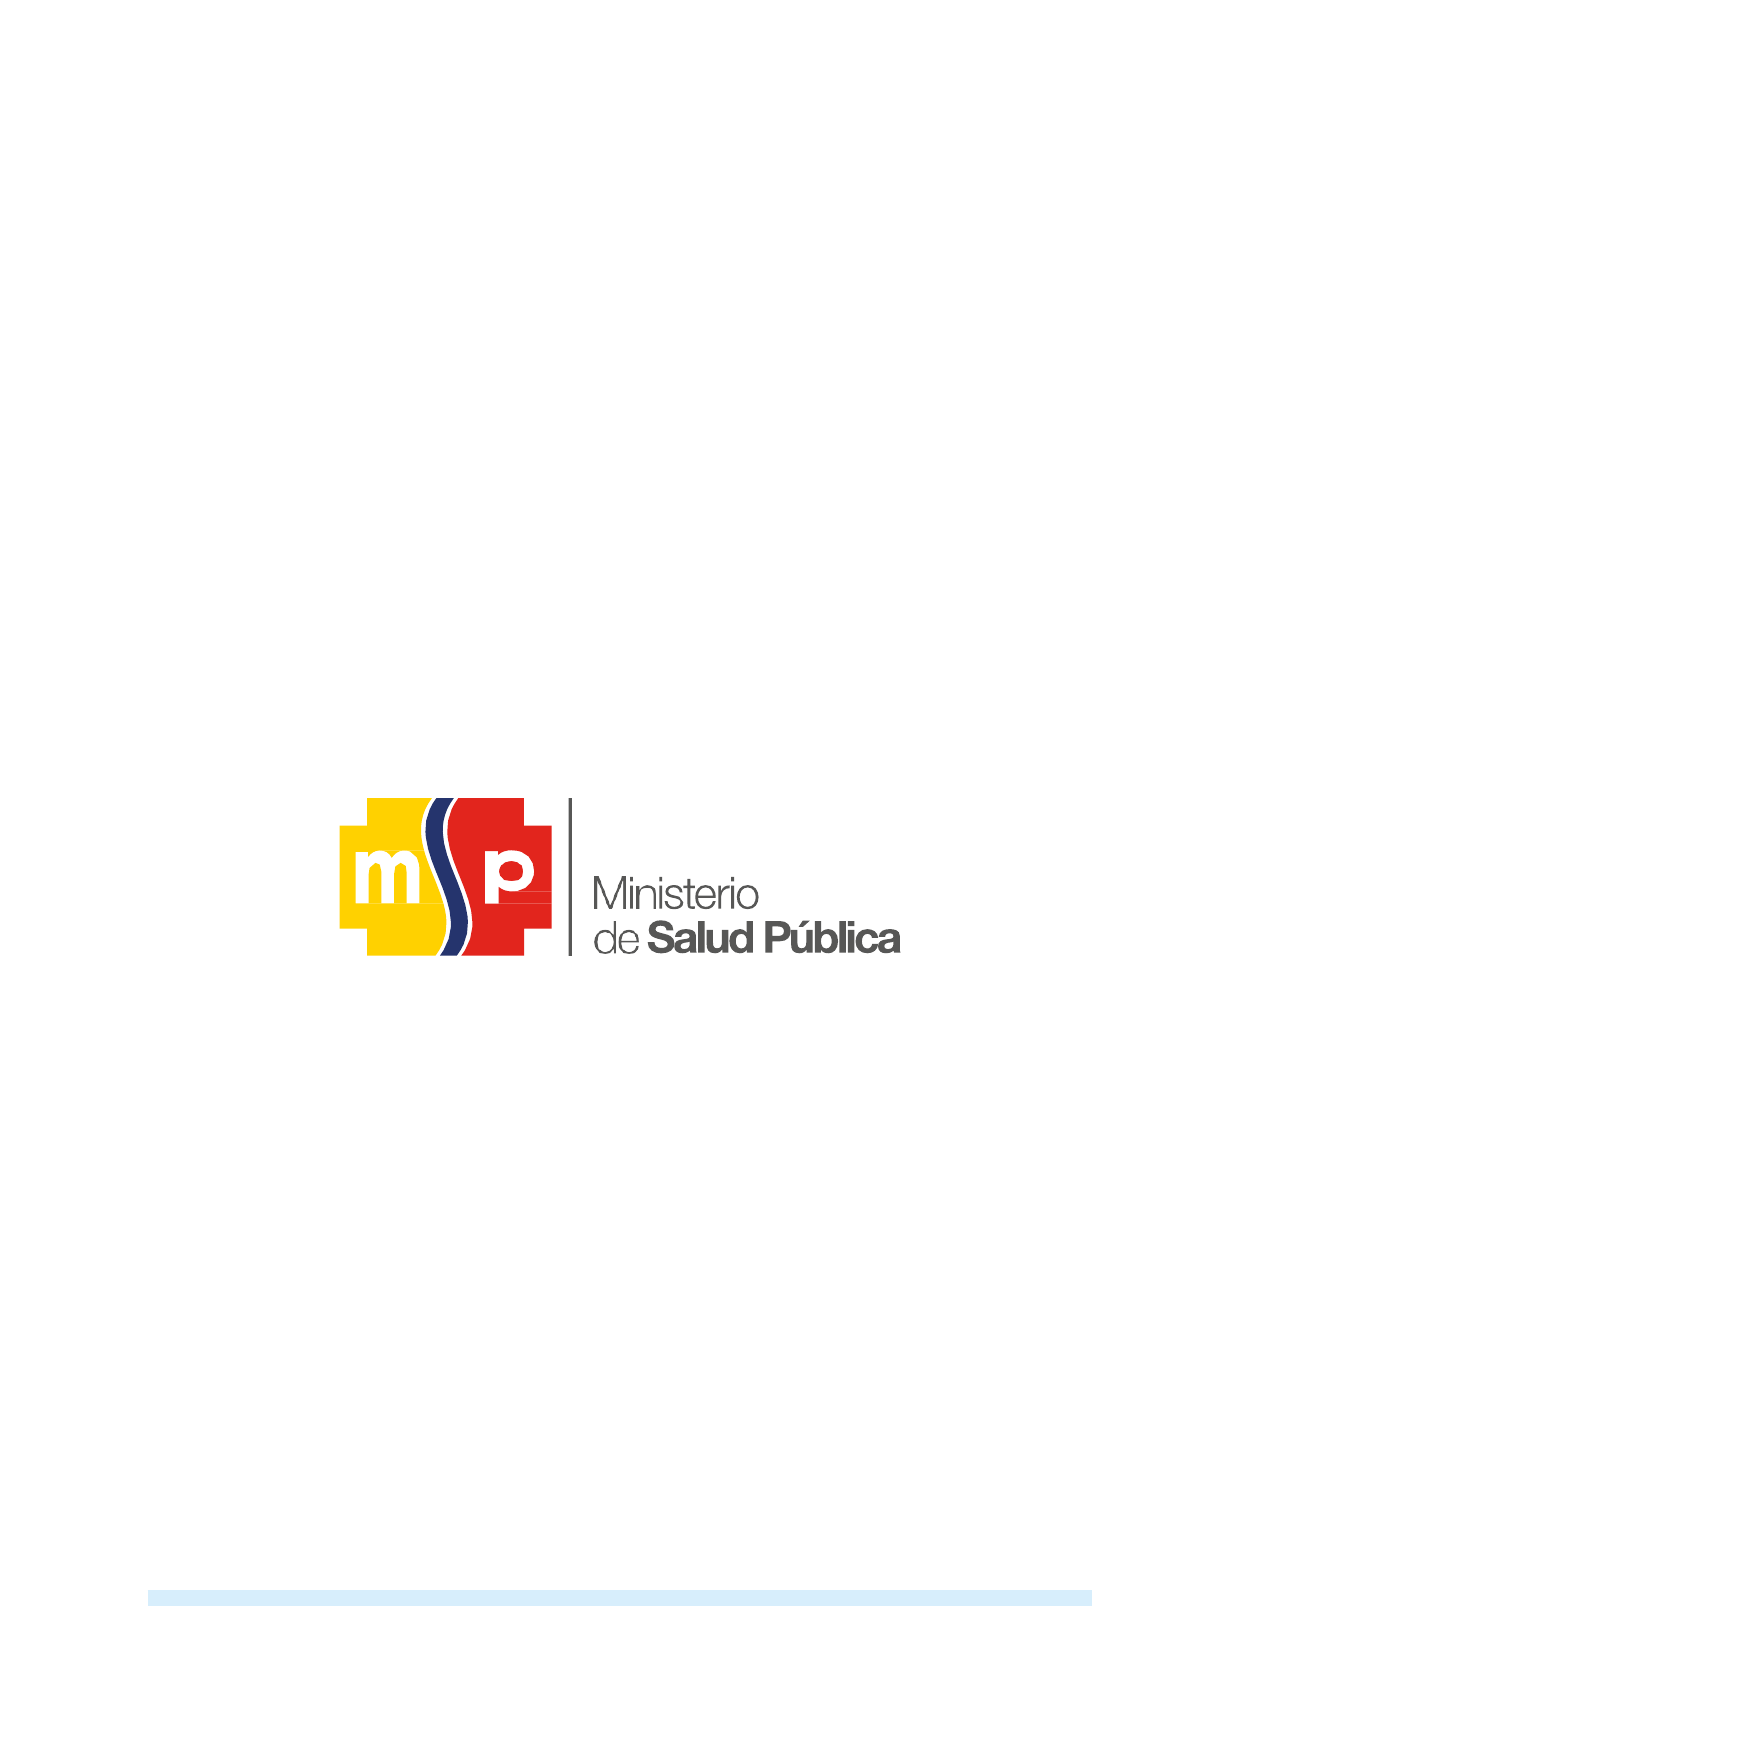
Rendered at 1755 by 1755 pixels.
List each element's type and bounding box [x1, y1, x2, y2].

text_box [594, 876, 759, 910]
picture [594, 920, 639, 954]
text_box [765, 921, 813, 954]
text_box [798, 920, 810, 927]
text_box [647, 920, 697, 954]
text_box [339, 797, 552, 957]
text_box [698, 921, 705, 953]
text_box [706, 921, 753, 954]
text_box [814, 921, 846, 954]
text_box [847, 929, 901, 954]
text_box [847, 921, 855, 927]
text_box [568, 798, 572, 956]
